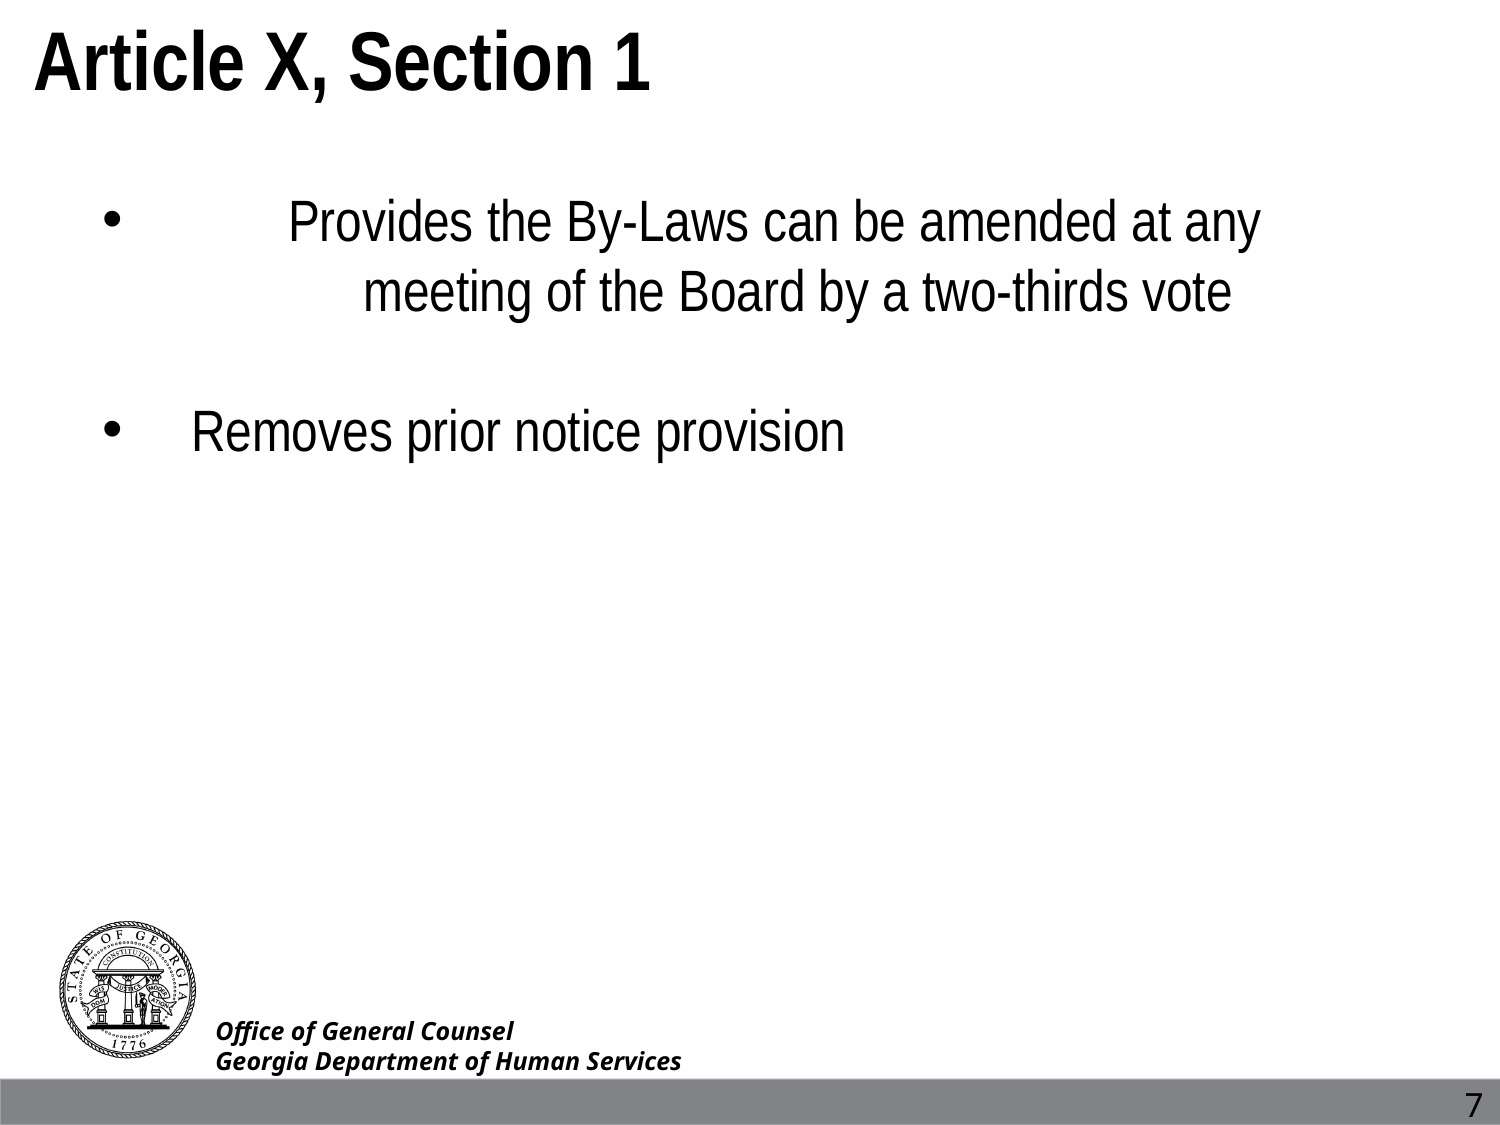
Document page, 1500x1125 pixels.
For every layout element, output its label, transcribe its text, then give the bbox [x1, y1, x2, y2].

picture [0, 115, 1500, 1125]
text_box Provides the By-Laws can be amended at any meeting of the Board by a two-thirds vote Removes prior notice provision [48, 175, 1394, 681]
text_box Office of General Counsel Georgia Department of Human Services [200, 1008, 725, 1083]
text_box 7 [1449, 1076, 1499, 1125]
text_box [13, 140, 1500, 695]
text_box Article X, Section 1 [0, 0, 1500, 115]
